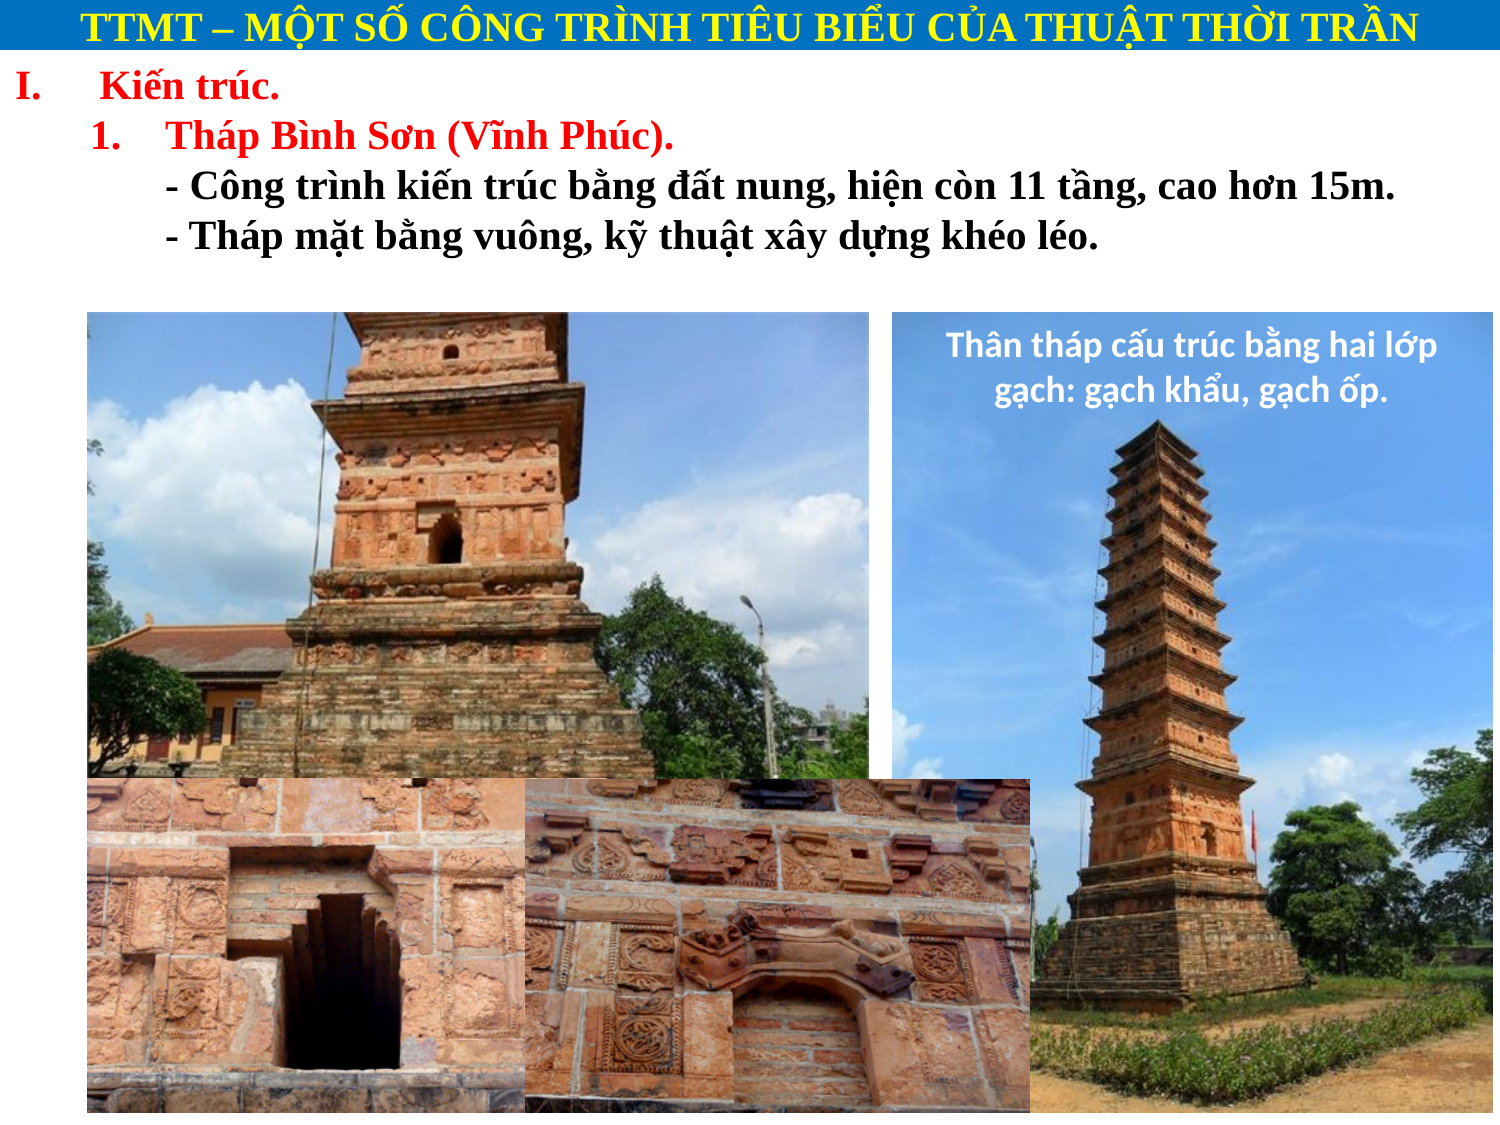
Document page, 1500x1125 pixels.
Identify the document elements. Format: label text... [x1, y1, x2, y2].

picture [87, 312, 1493, 1113]
text_box TTMT – MỘT SỐ CÔNG TRÌNH TIÊU BIỂU CỦA THUẬT THỜI TRẦN [0, 0, 1500, 49]
text_box Kiến trúc. Tháp Bình Sơn (Vĩnh Phúc). - Công trình kiến trúc bằng đất nung, hiện còn 11 tầng, cao hơn 15m. - Tháp mặt bằng vuông, kỹ thuật xây dựng khéo léo. [0, 49, 1500, 265]
